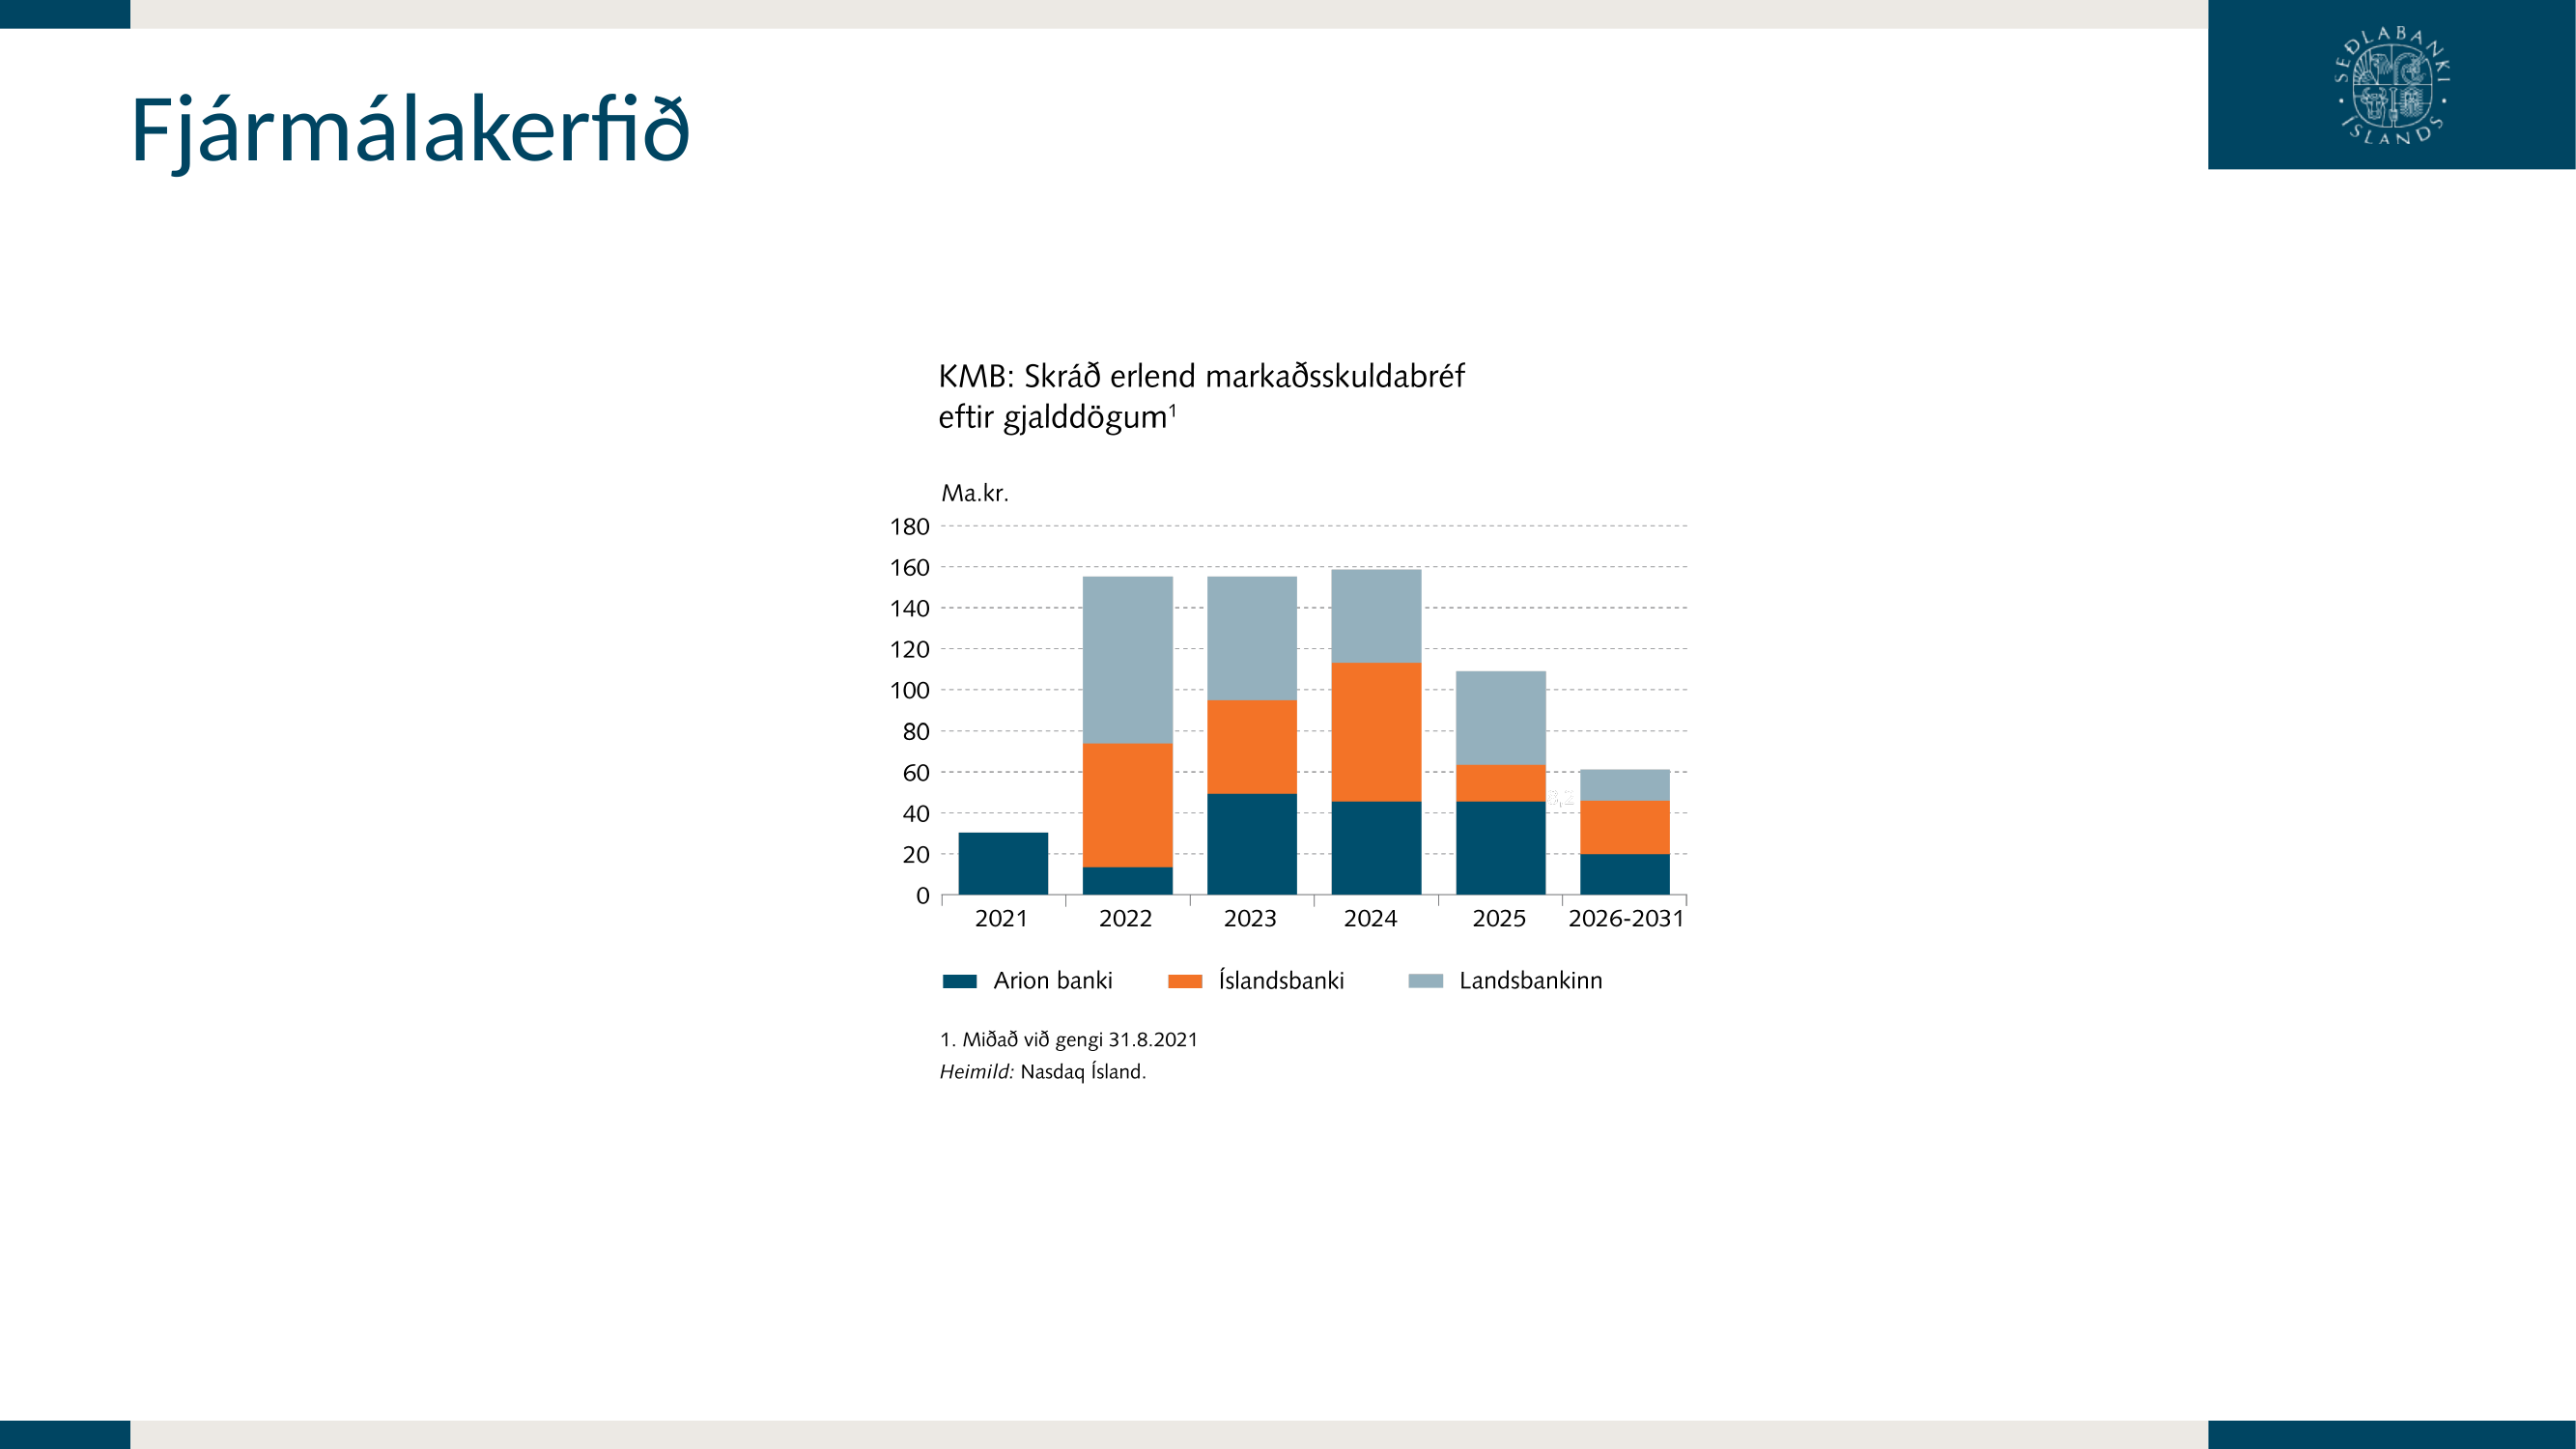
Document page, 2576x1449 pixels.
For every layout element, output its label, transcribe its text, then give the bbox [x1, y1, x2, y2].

title Fjármálakerfið [129, 86, 2178, 290]
picture [889, 359, 1687, 1090]
